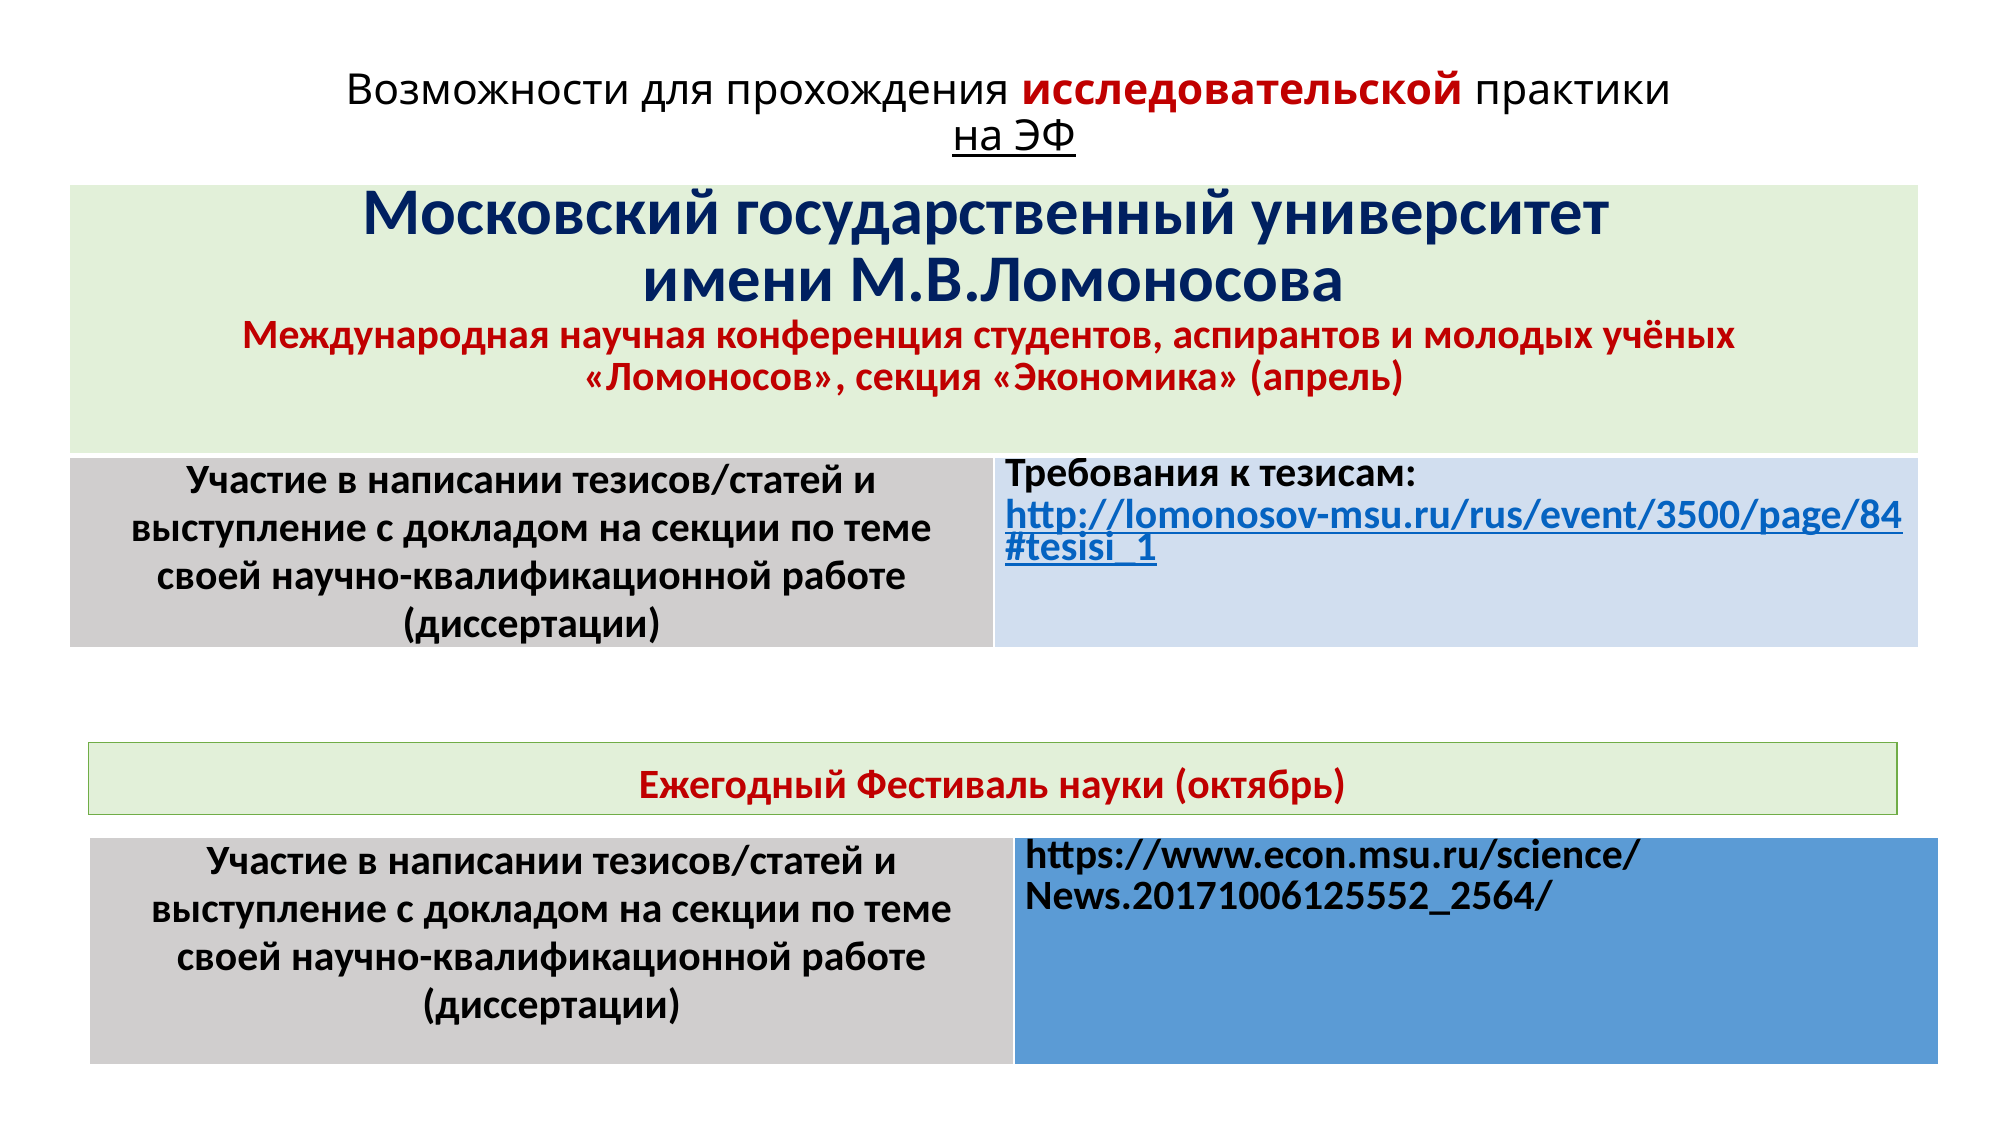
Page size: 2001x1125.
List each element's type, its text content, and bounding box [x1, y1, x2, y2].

table_header Московский государственный университет имени М.В.Ломоносова Международная научная конференция студентов, аспирантов и молодых учёных «Ломоносов», секция «Экономика» (апрель) [70, 185, 1918, 453]
table_header https://www.econ.msu.ru/science/News.20171006125552_2564/ [1015, 838, 1938, 1064]
table_header Участие в написании тезисов/статей и выступление с докладом на секции по теме своей научно-квалификационной работе (диссертации) [90, 838, 1013, 1064]
table_cell Требования к тезисам: http://lomonosov-msu.ru/rus/event/3500/page/84#tesisi_1 [995, 458, 1918, 647]
text_box Ежегодный Фестиваль науки (октябрь) [88, 742, 1898, 815]
table_cell Участие в написании тезисов/статей и выступление с докладом на секции по теме своей научно-квалификационной работе (диссертации) [70, 458, 993, 647]
title Возможности для прохождения исследовательской практики на ЭФ [64, 59, 1964, 220]
